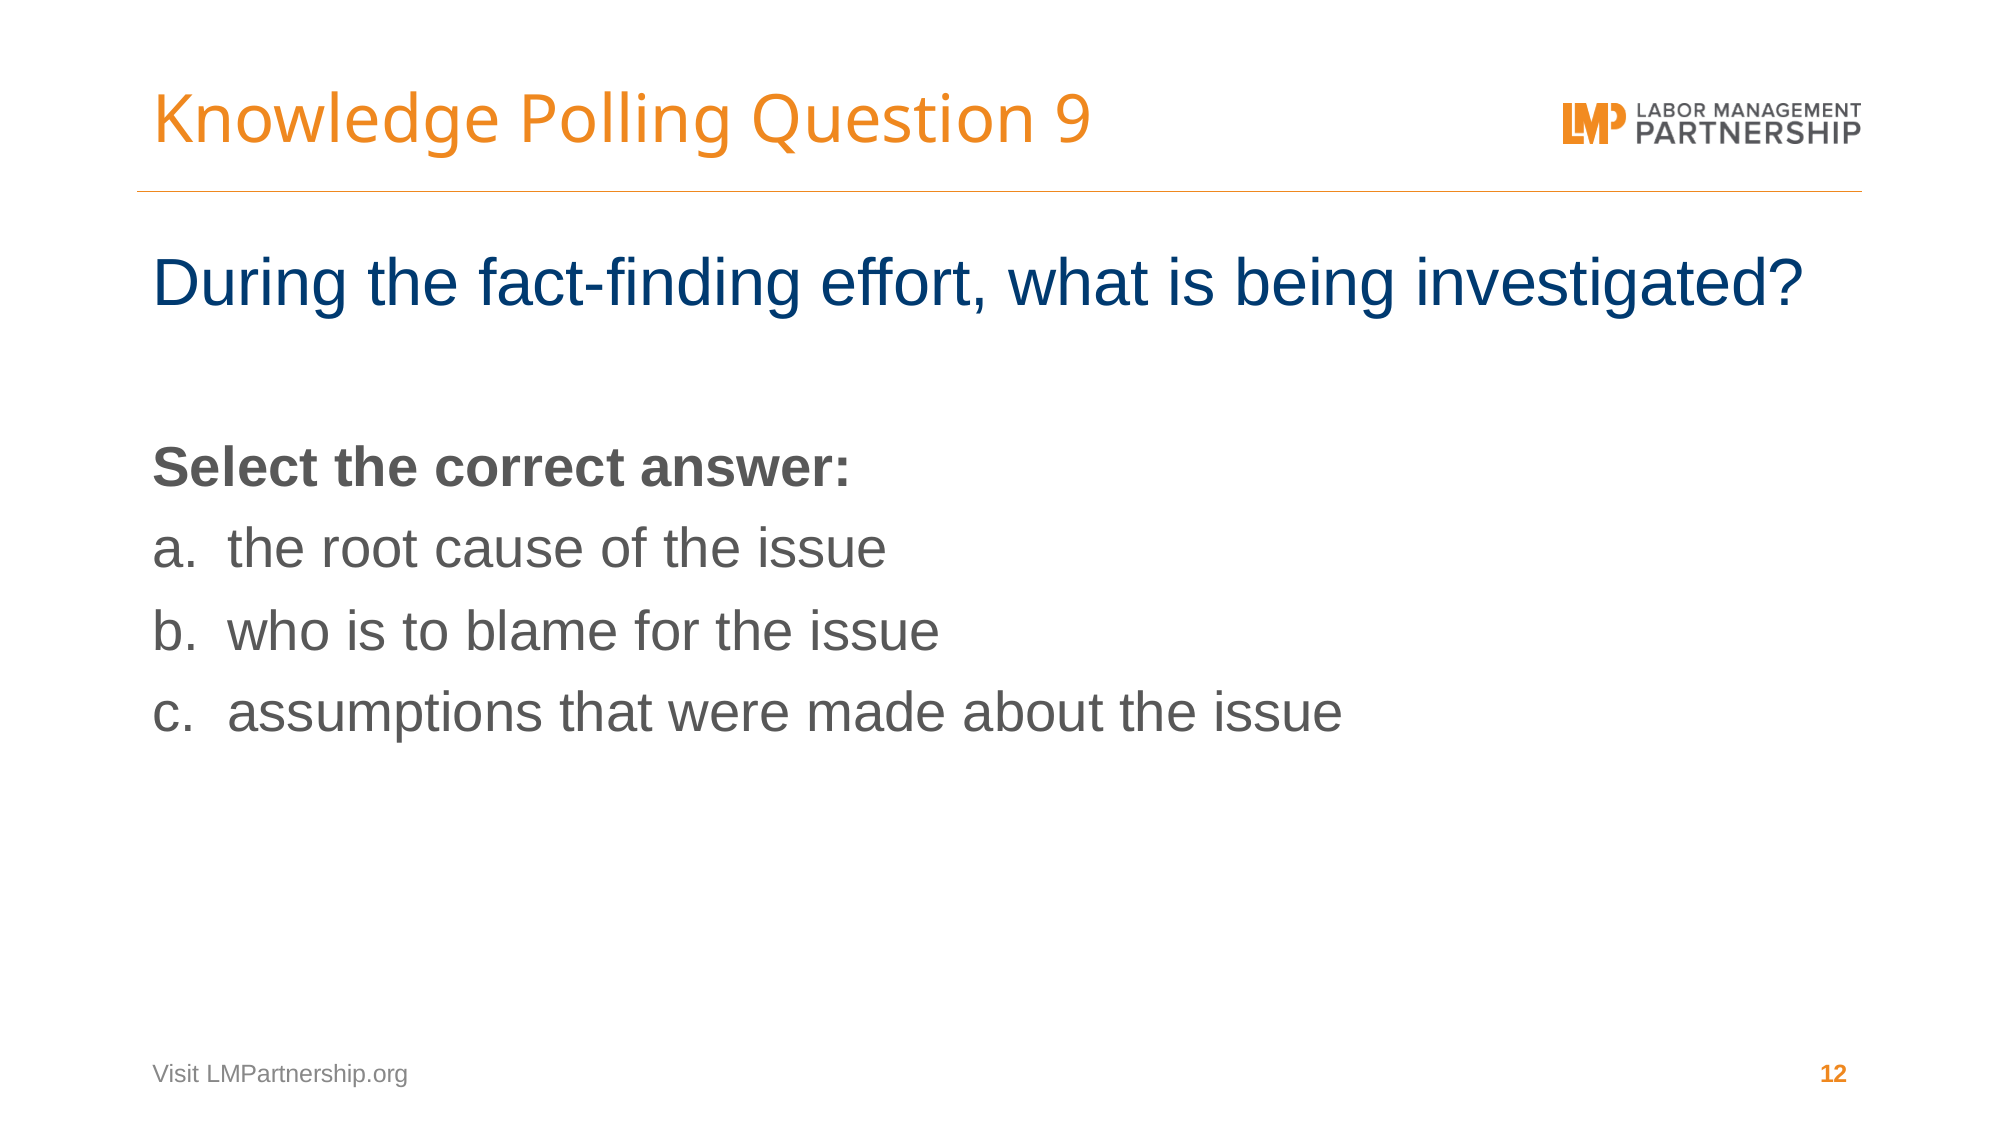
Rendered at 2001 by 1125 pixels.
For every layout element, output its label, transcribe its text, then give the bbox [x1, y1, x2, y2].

picture [1850, 103, 1861, 144]
text_box Visit LMPartnership.org [150, 1057, 415, 1088]
text_box During the fact-finding effort, what is being investigated? Select the correct answer: the root cause of the issue who is to blame for the issue assumptions that were made about the issue [150, 236, 1811, 743]
slide_number 12 [1813, 1057, 1857, 1125]
title Knowledge Polling Question 9 [150, 67, 1850, 264]
